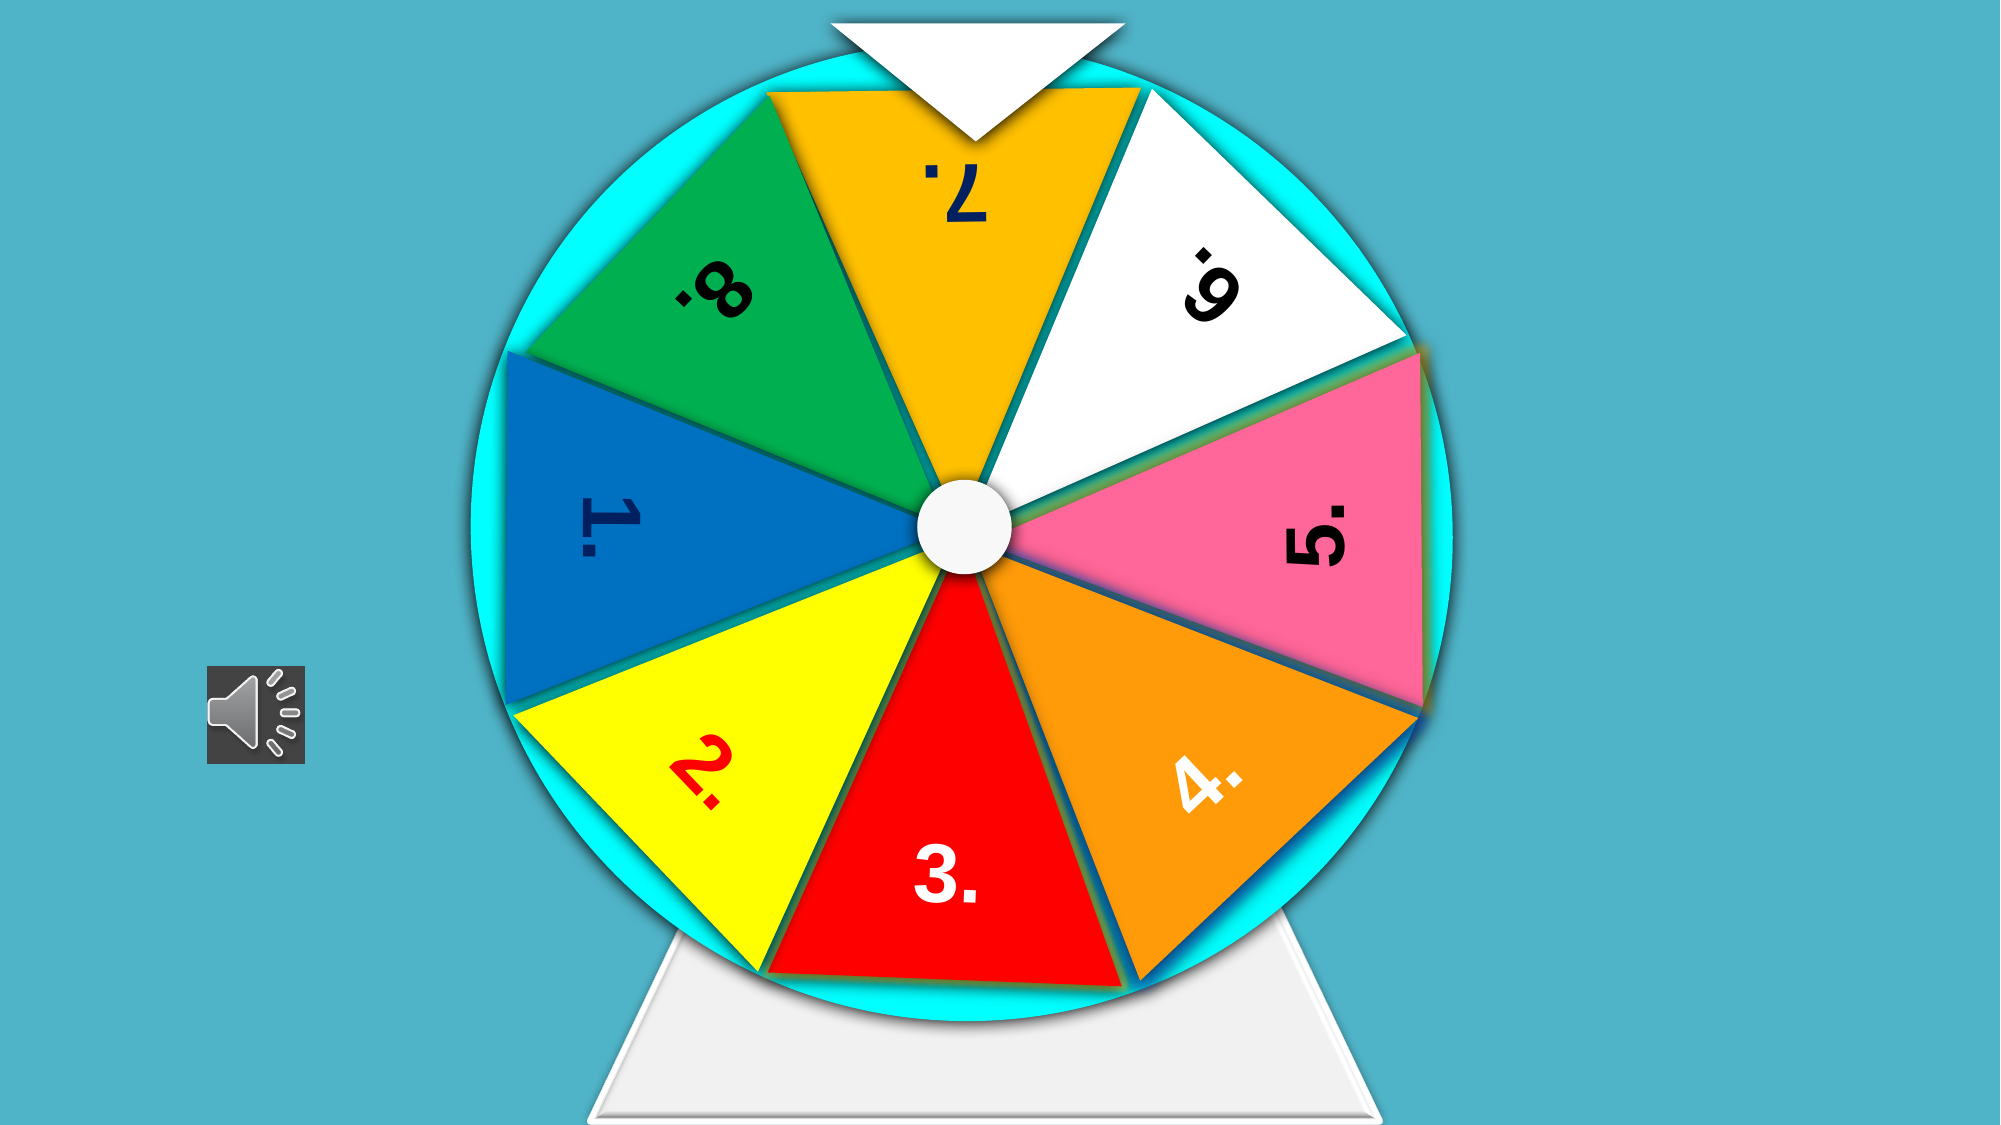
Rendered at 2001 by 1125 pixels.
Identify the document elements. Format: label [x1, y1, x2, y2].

picture [571, 1019, 1399, 1125]
text_box [468, 44, 1455, 1019]
text_box [827, 22, 1129, 44]
picture [206, 665, 307, 766]
